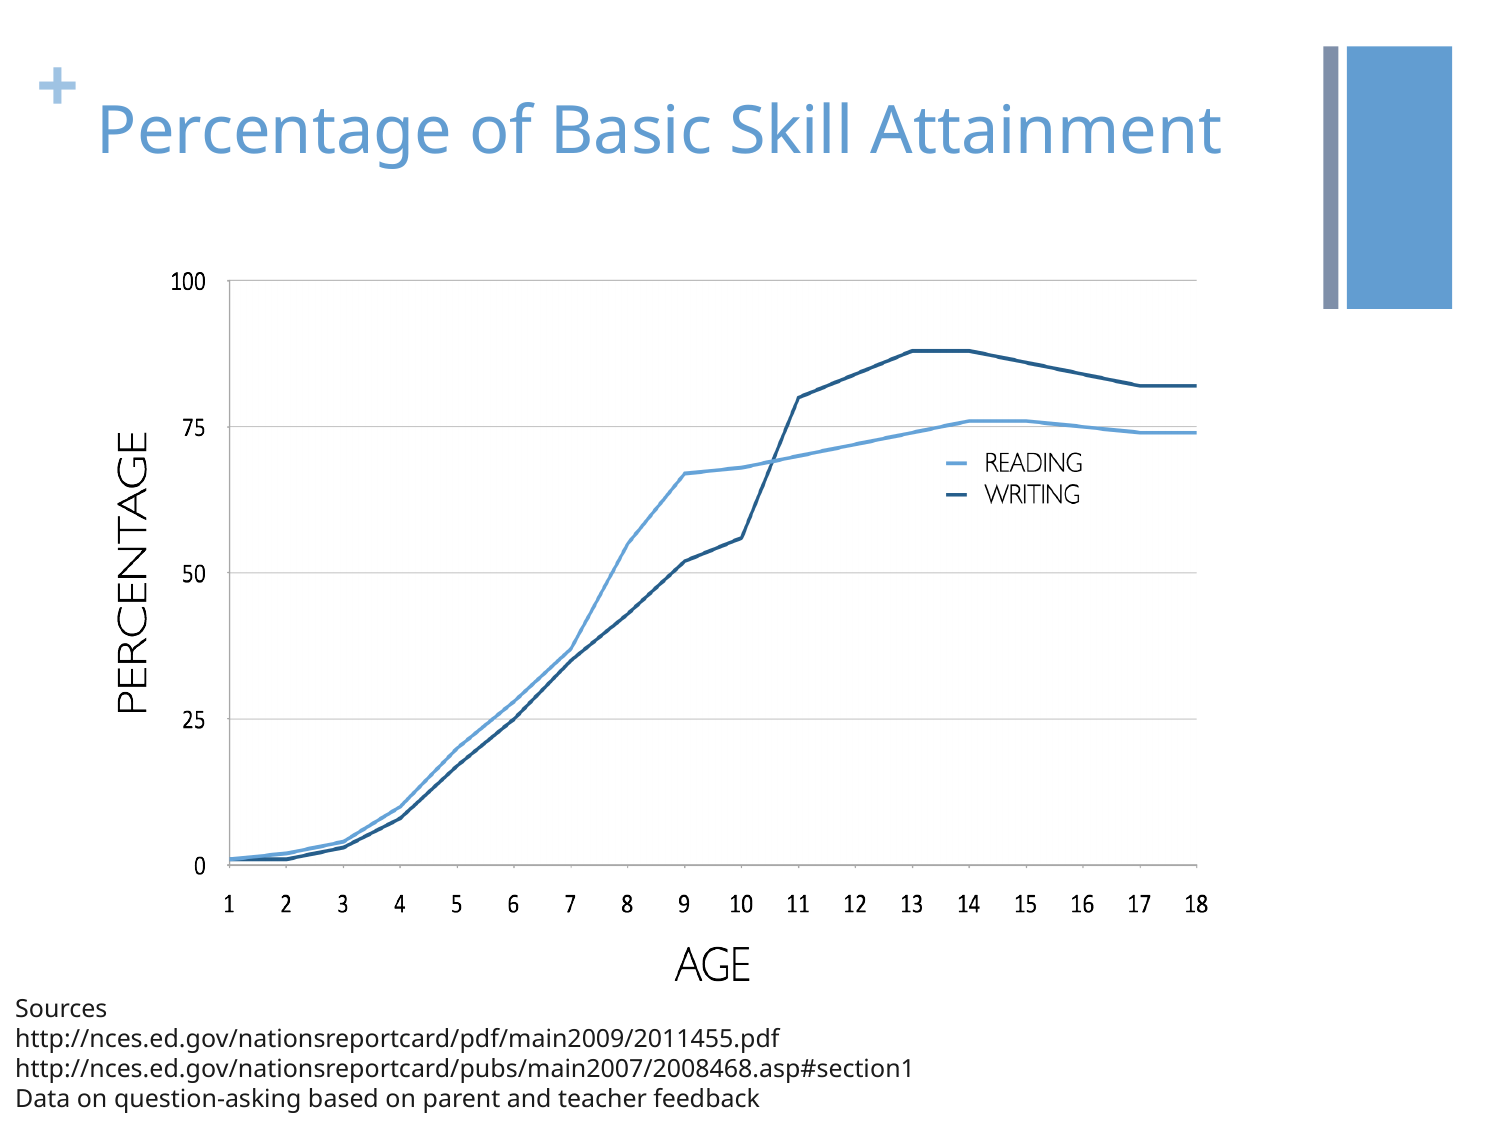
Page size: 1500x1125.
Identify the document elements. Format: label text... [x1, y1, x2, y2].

picture [108, 262, 1210, 992]
title Percentage of Basic Skill Attainment [81, 79, 1322, 263]
text_box Sources http://nces.ed.gov/nationsreportcard/pdf/main2009/2011455.pdf http://nces.ed.gov/nationsreportcard/pubs/main2007/2008468.asp#section1 Data on question-asking based on parent and teacher feedback [15, 992, 1360, 1036]
